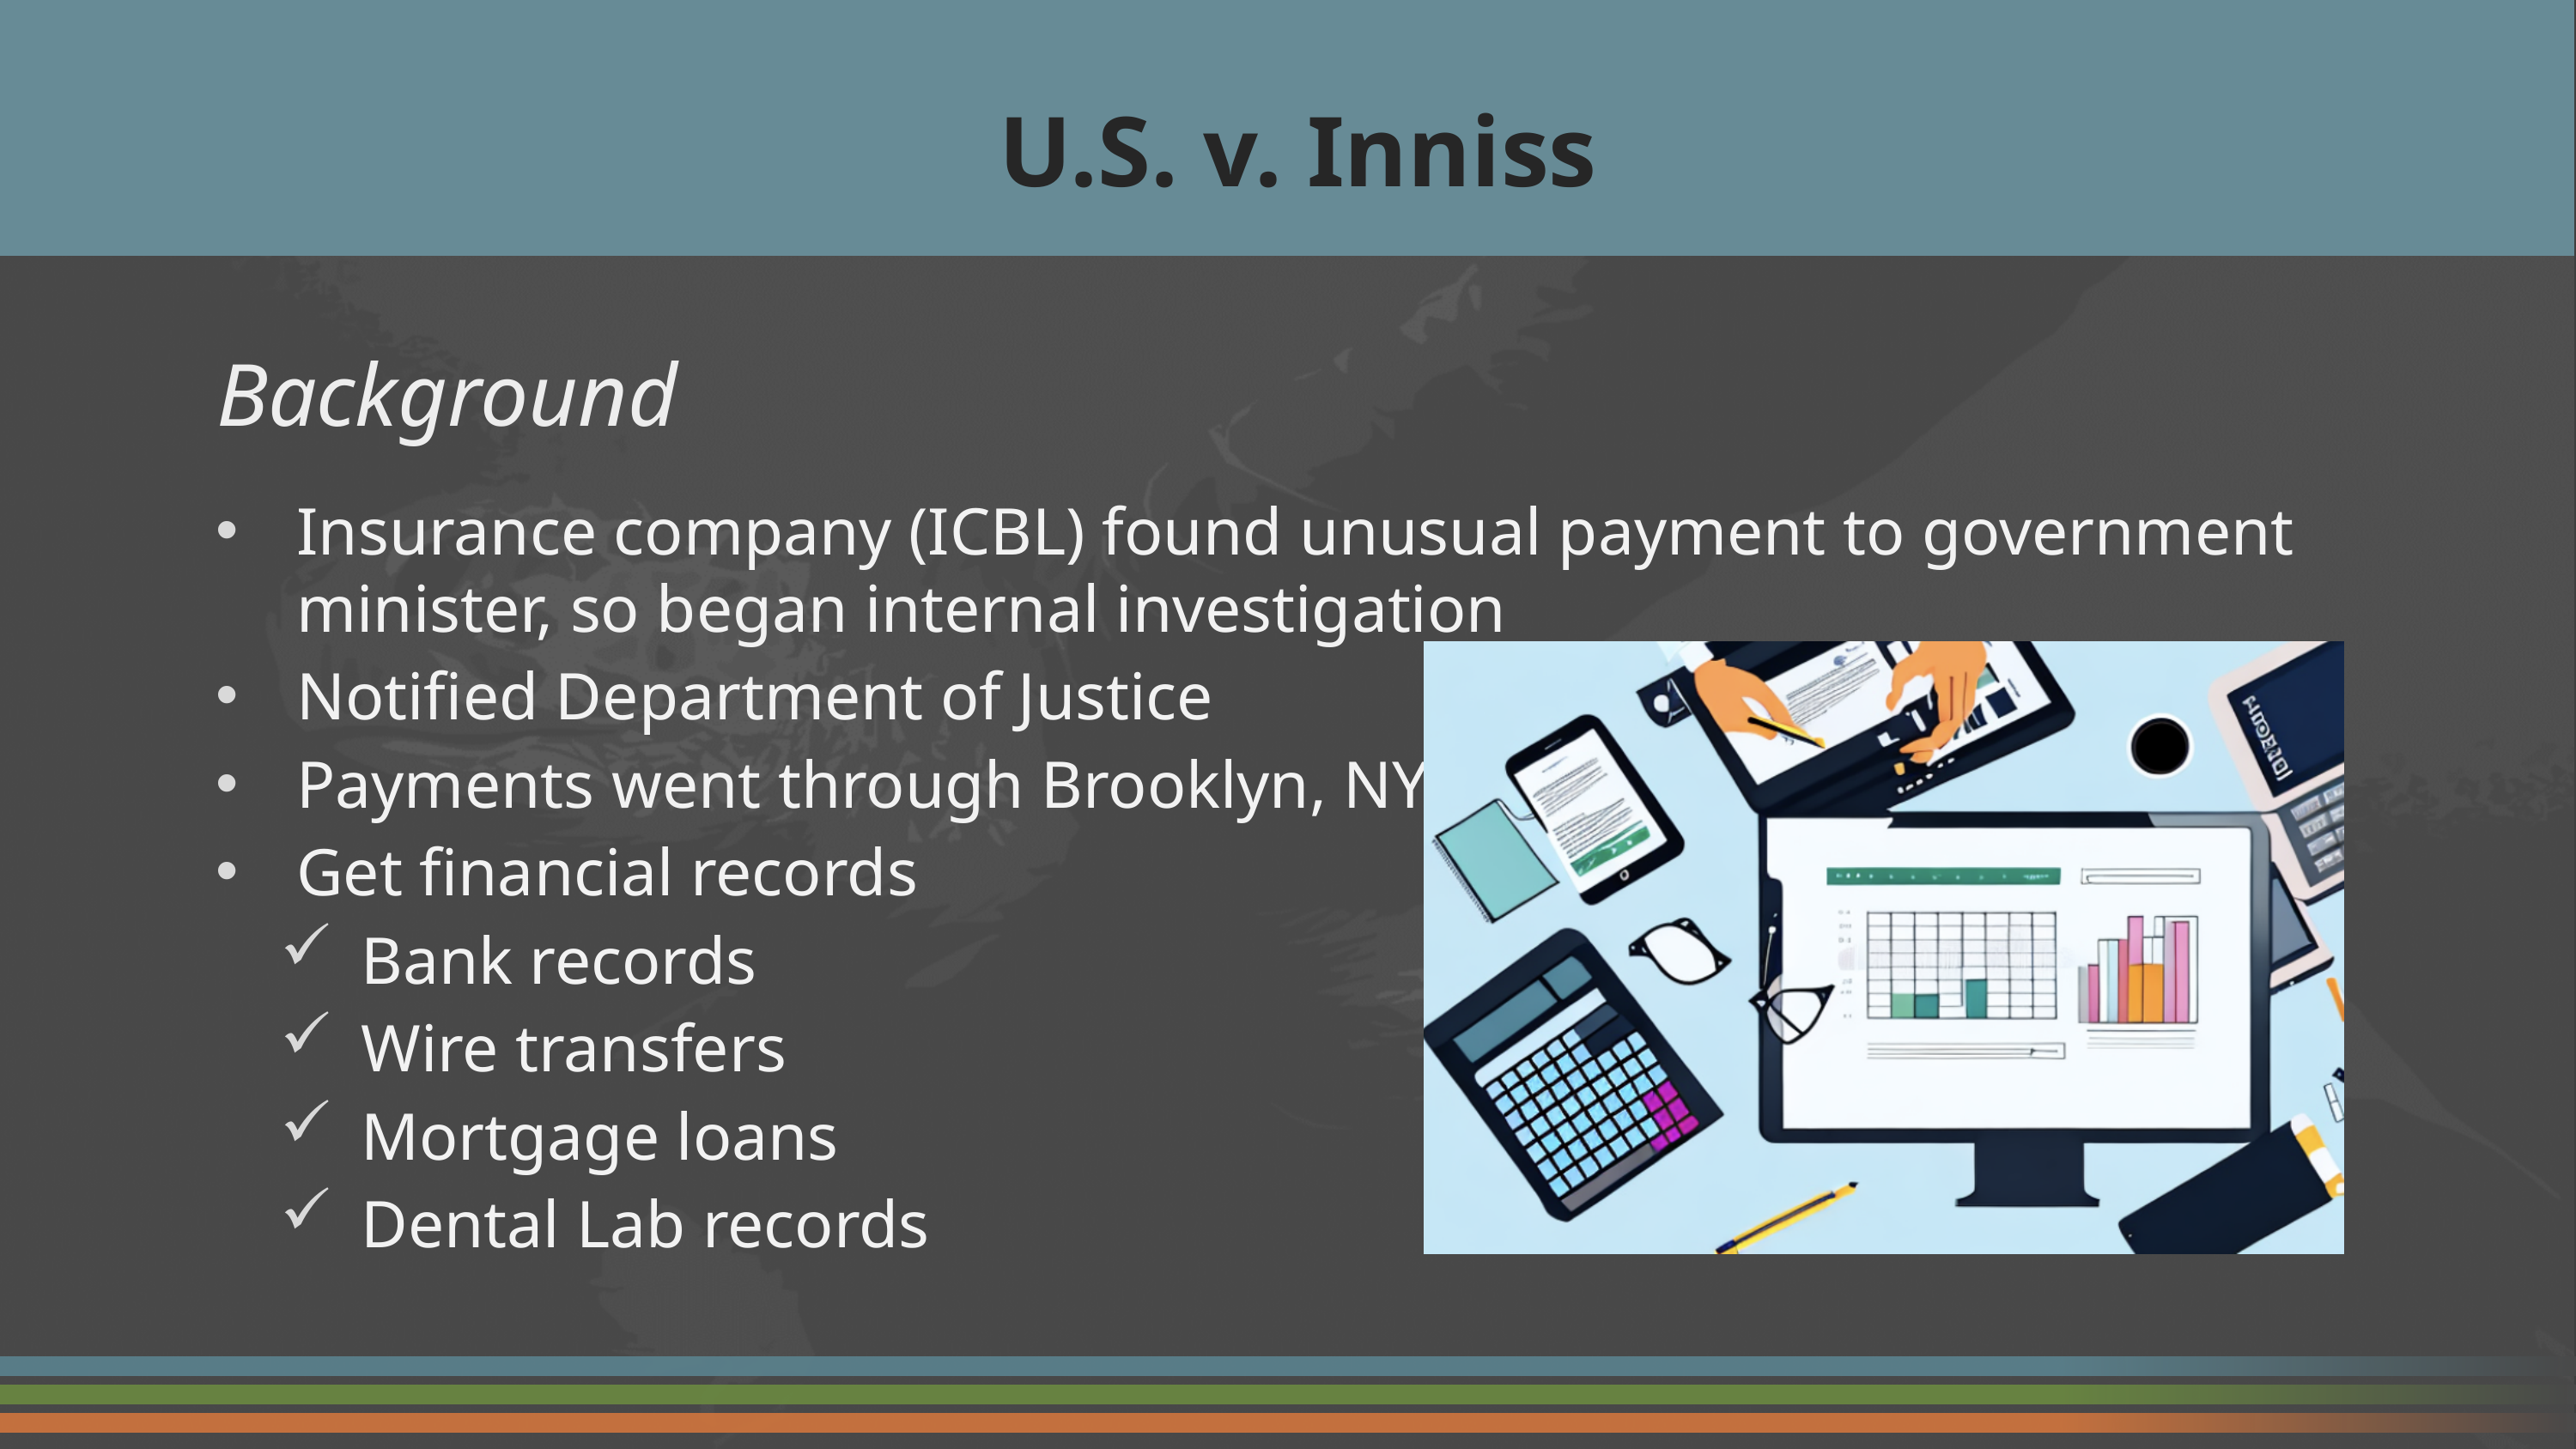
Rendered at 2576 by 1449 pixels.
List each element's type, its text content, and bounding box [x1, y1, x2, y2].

picture [1424, 641, 2344, 1254]
title Background [177, 334, 717, 483]
text_box U.S. v. Inniss [979, 41, 2076, 269]
list Insurance company (ICBL) found unusual payment to government minister, so began internal investigation Notified Department of Justice Payments went through Brooklyn, NY Get financial records Bank records Wire transfers Mortgage loans Dental Lab records [177, 483, 2361, 1231]
